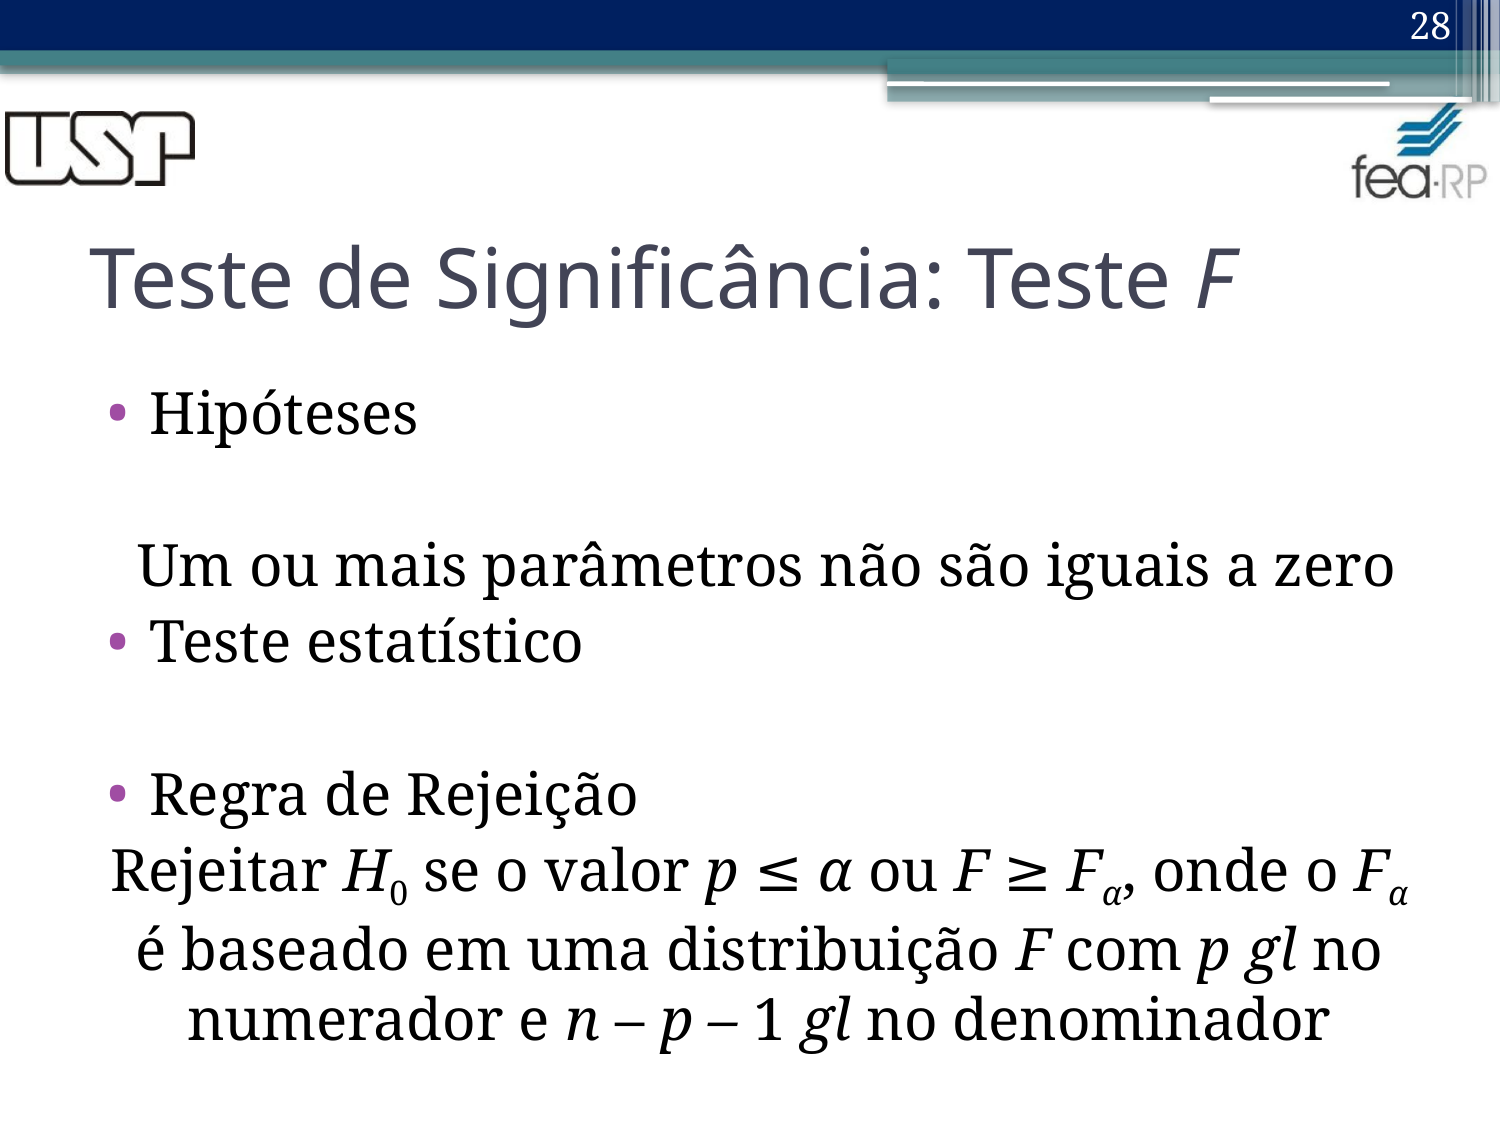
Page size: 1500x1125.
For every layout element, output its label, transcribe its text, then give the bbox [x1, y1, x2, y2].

slide_number 28 [1341, 0, 1466, 61]
picture [1343, 102, 1500, 227]
picture [5, 111, 195, 186]
title Teste de Significância: Teste F [75, 187, 1425, 363]
